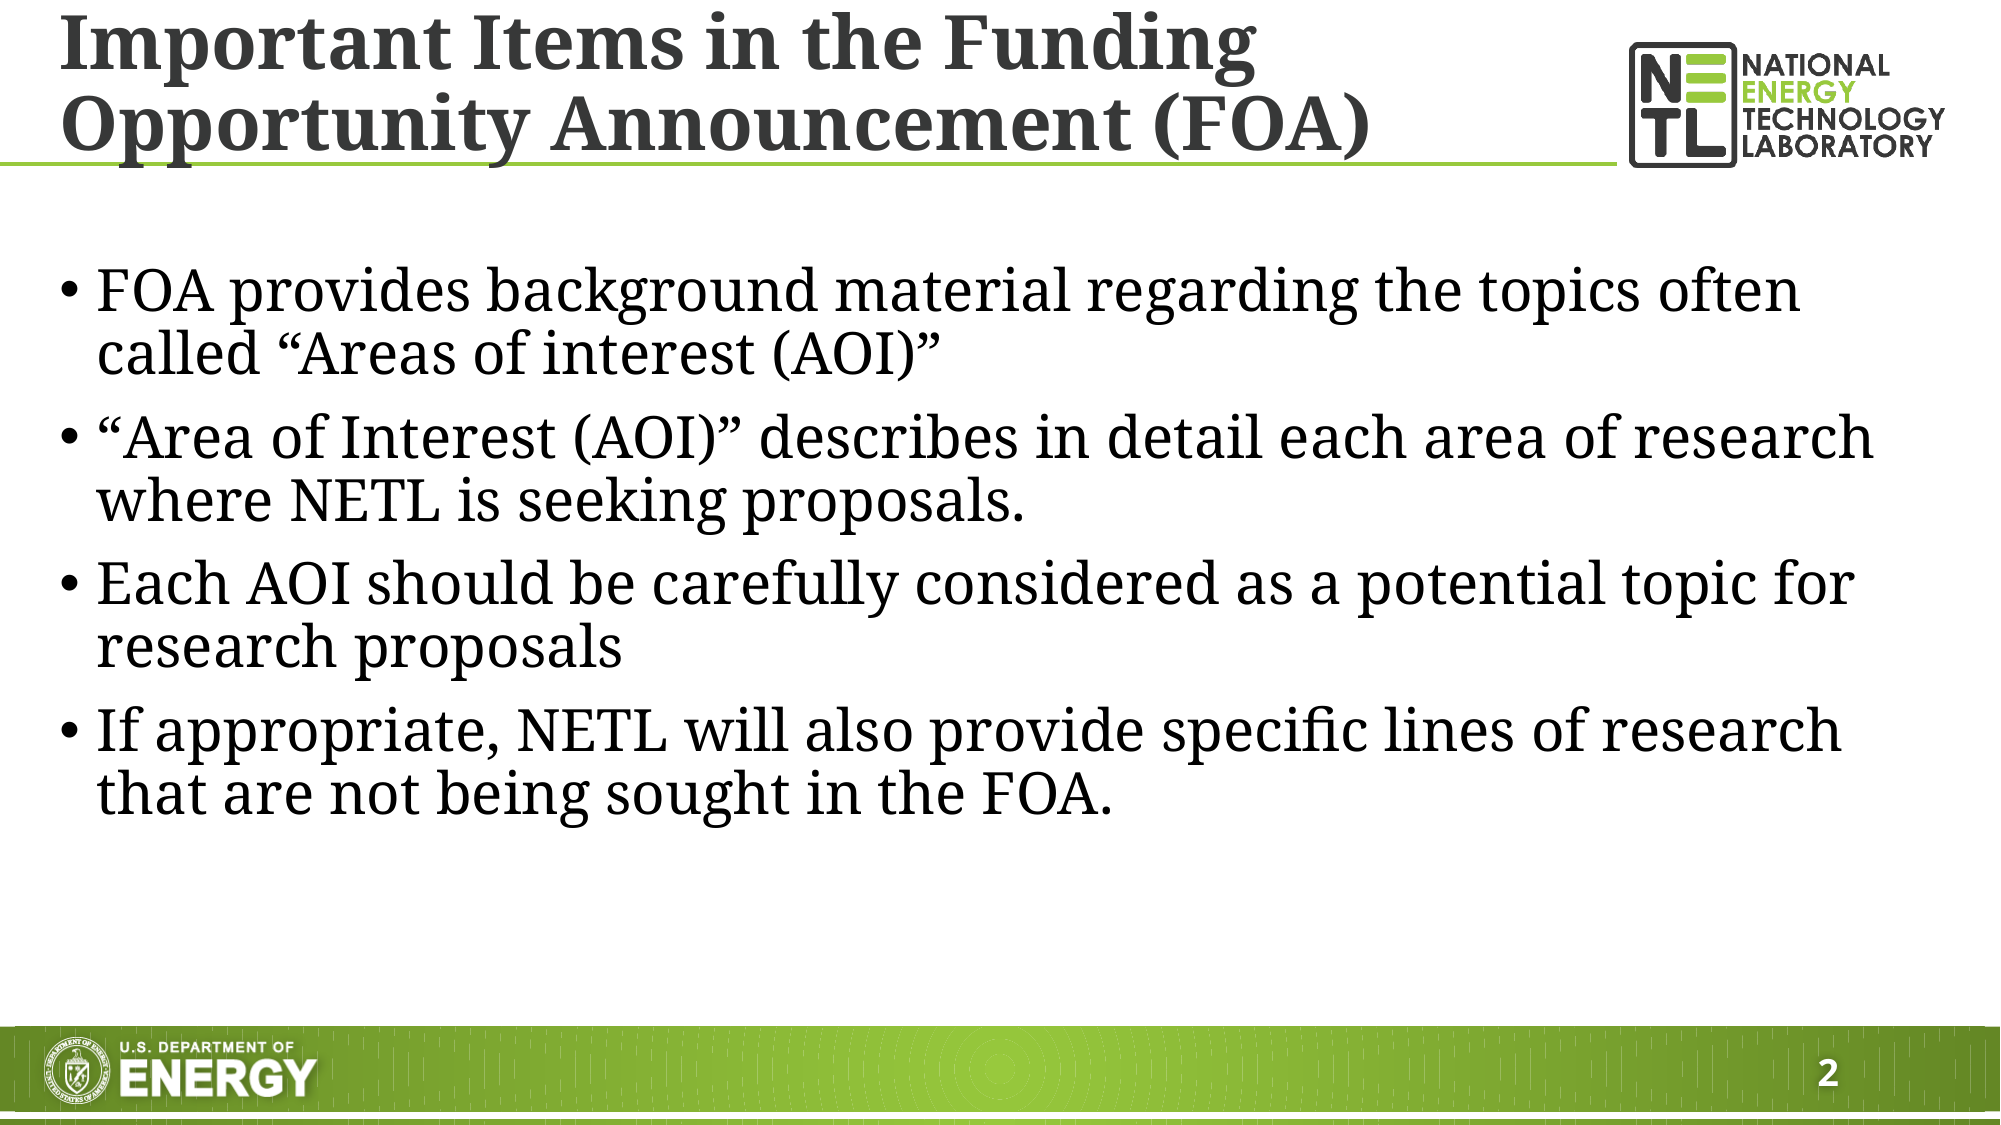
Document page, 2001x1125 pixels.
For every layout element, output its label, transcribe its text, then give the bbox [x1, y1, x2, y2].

picture [1629, 42, 1945, 168]
title Important Items in the Funding Opportunity Announcement (FOA) [44, 0, 1626, 175]
list FOA provides background material regarding the topics often called “Areas of interest (AOI)” “Area of Interest (AOI)” describes in detail each area of research where NETL is seeking proposals. Each AOI should be carefully considered as a potential topic for research proposals If appropriate, NETL will also provide specific lines of research that are not being sought in the FOA. [44, 253, 1945, 912]
picture [44, 1037, 324, 1104]
